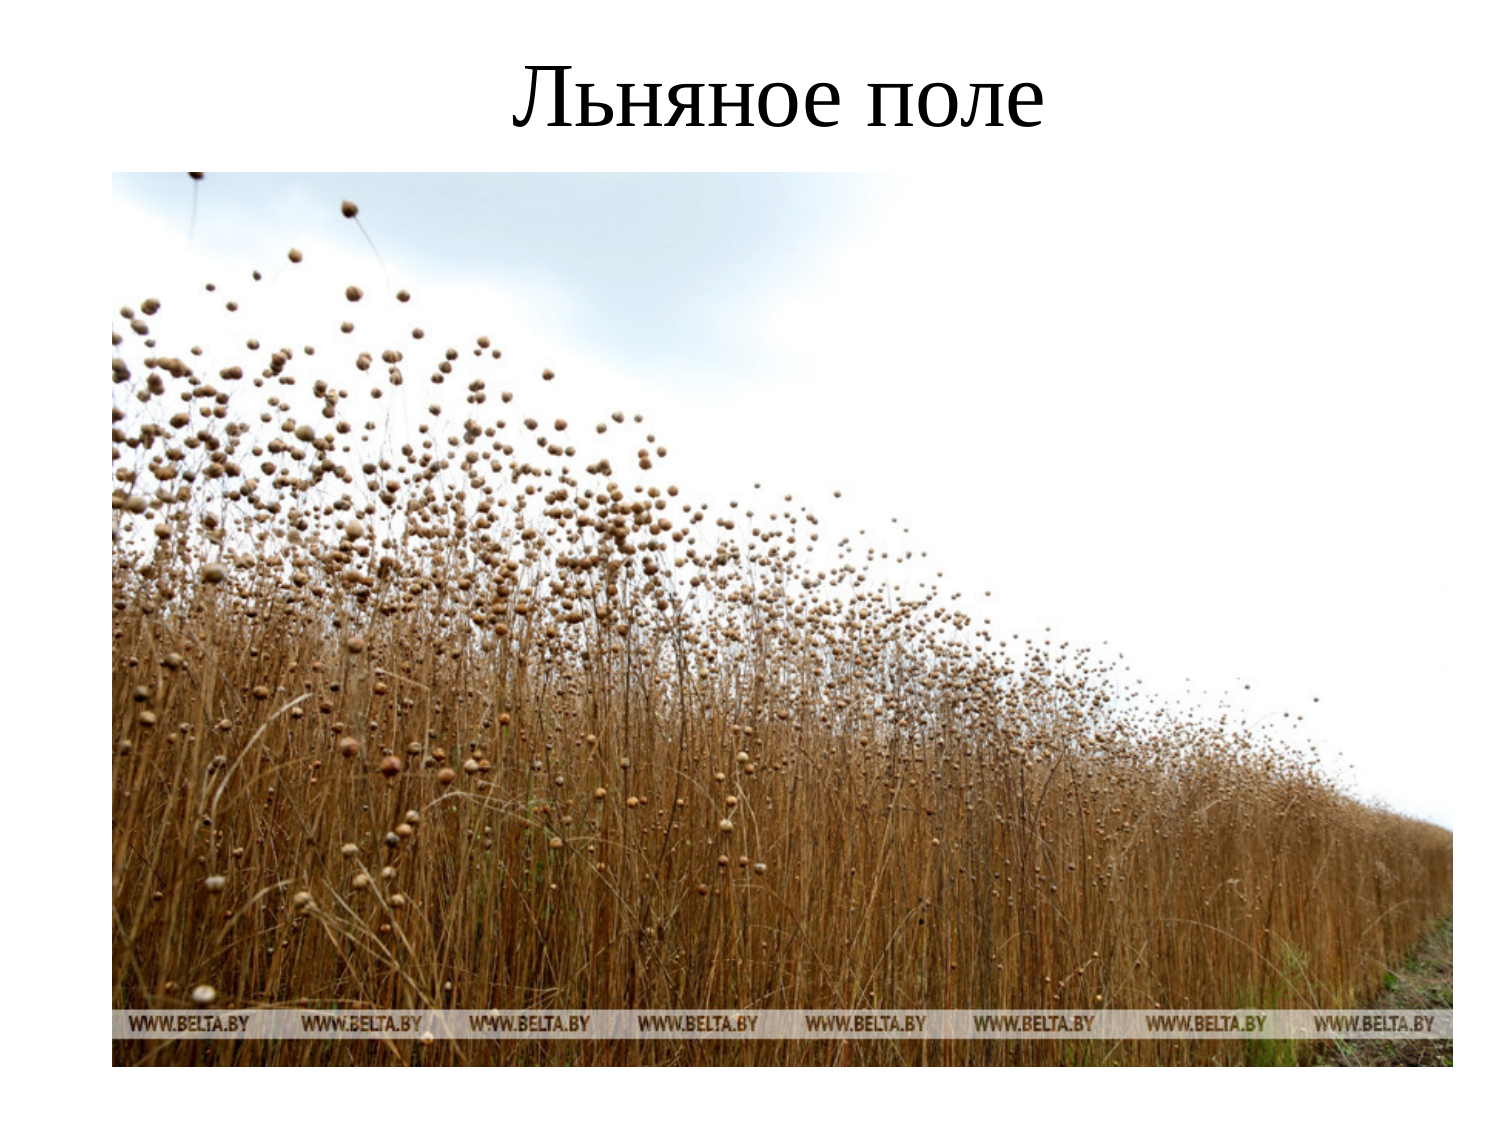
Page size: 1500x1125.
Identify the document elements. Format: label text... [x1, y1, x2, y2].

title Льняное поле [112, 42, 1447, 138]
picture [111, 172, 1453, 1067]
